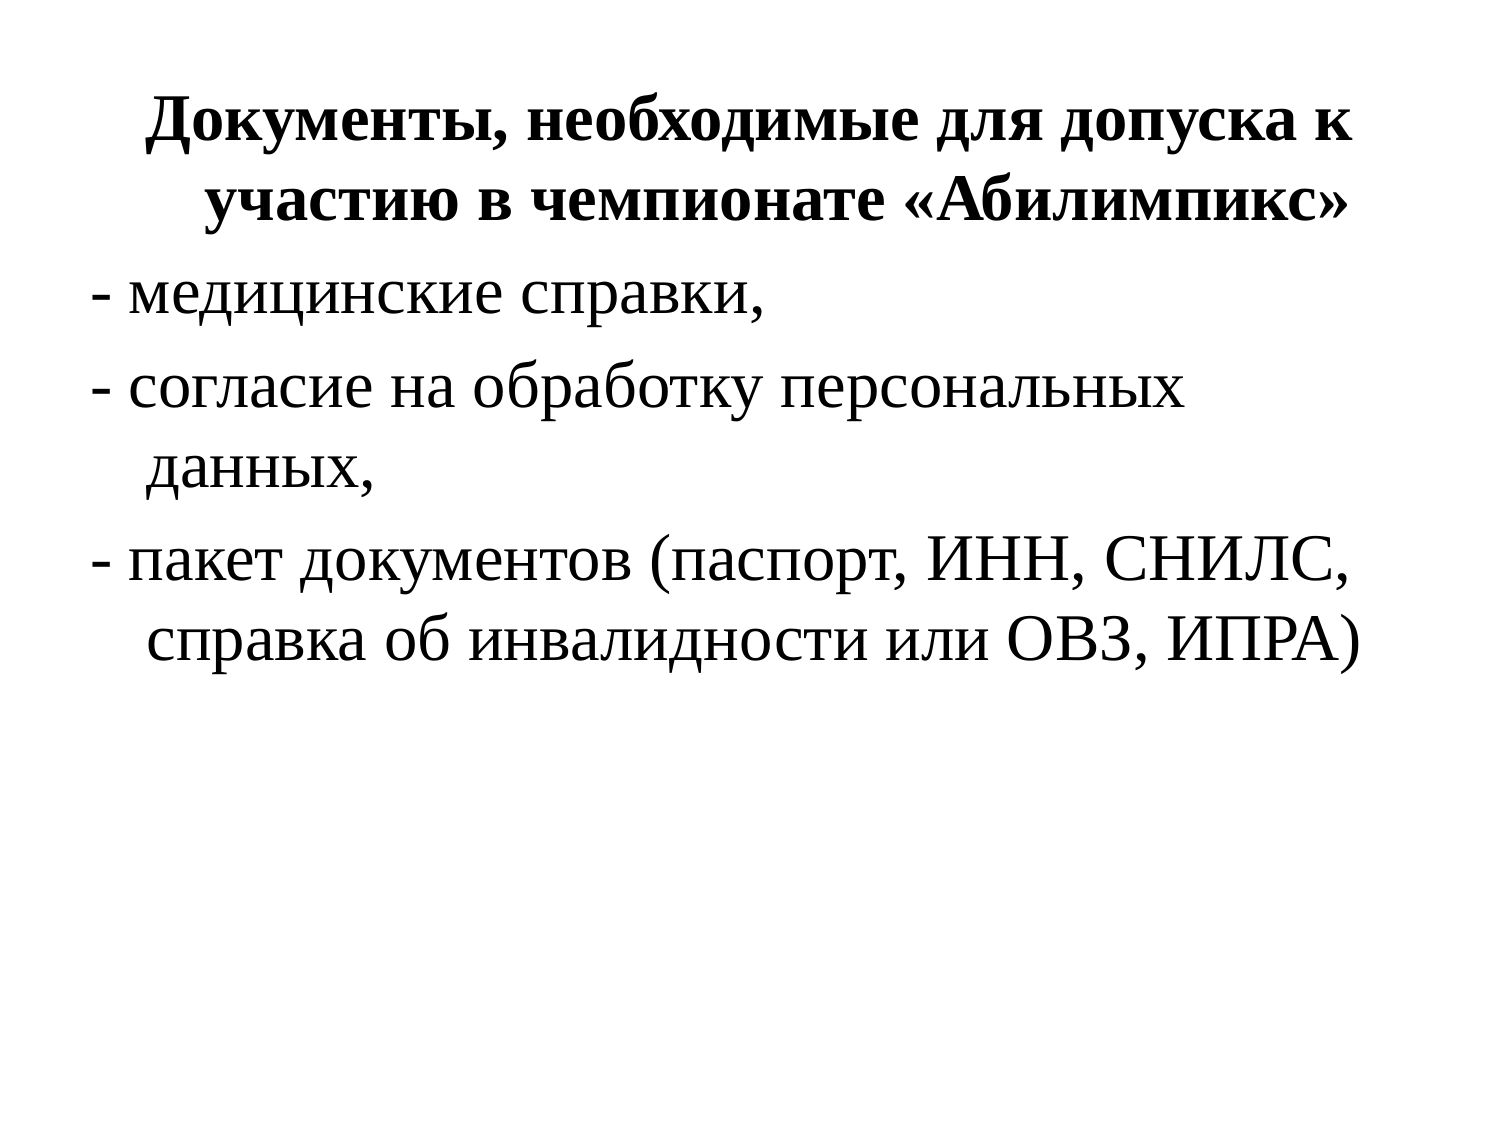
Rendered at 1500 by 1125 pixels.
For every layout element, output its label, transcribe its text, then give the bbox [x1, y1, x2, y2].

list Документы, необходимые для допуска к участию в чемпионате «Абилимпикс» - медицинские справки, - согласие на обработку персональных данных, - пакет документов (паспорт, ИНН, СНИЛС, справка об инвалидности или ОВЗ, ИПРА) [75, 66, 1425, 1071]
